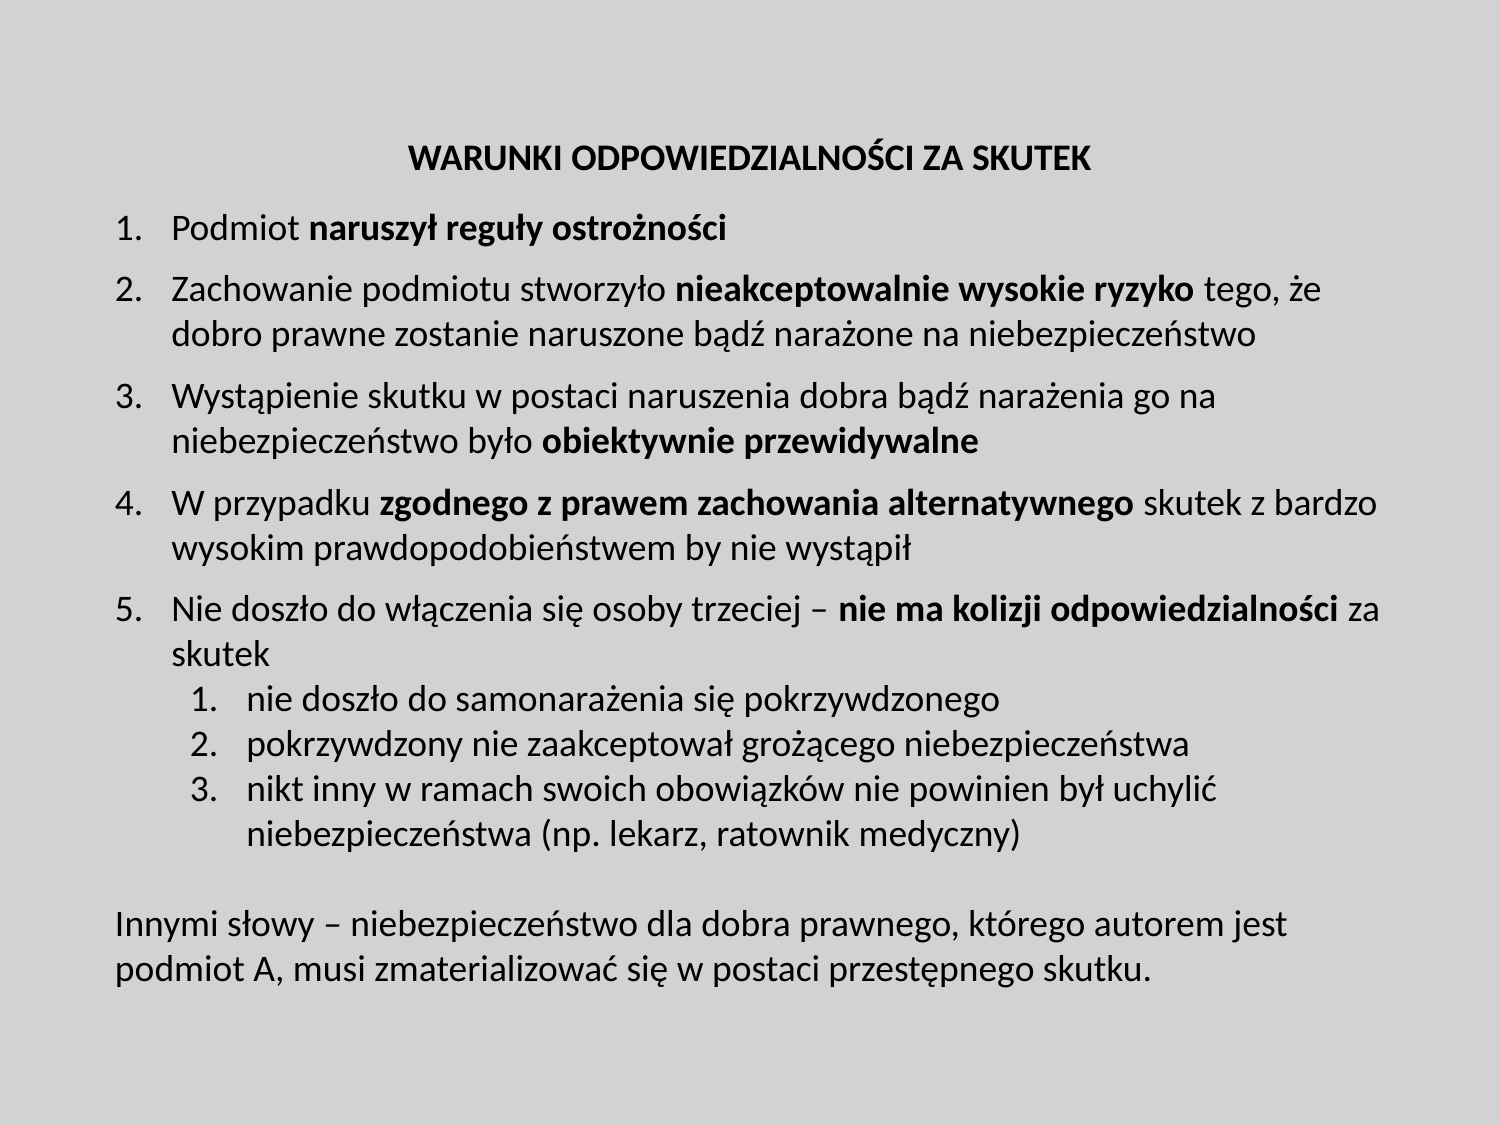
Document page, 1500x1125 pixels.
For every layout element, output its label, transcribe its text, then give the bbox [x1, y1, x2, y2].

text_box WARUNKI ODPOWIEDZIALNOŚCI ZA SKUTEK Podmiot naruszył reguły ostrożności Zachowanie podmiotu stworzyło nieakceptowalnie wysokie ryzyko tego, że dobro prawne zostanie naruszone bądź narażone na niebezpieczeństwo Wystąpienie skutku w postaci naruszenia dobra bądź narażenia go na niebezpieczeństwo było obiektywnie przewidywalne W przypadku zgodnego z prawem zachowania alternatywnego skutek z bardzo wysokim prawdopodobieństwem by nie wystąpił Nie doszło do włączenia się osoby trzeciej – nie ma kolizji odpowiedzialności za skutek nie doszło do samonarażenia się pokrzywdzonego pokrzywdzony nie zaakceptował grożącego niebezpieczeństwa nikt inny w ramach swoich obowiązków nie powinien był uchylić niebezpieczeństwa (np. lekarz, ratownik medyczny) Innymi słowy – niebezpieczeństwo dla dobra prawnego, którego autorem jest podmiot A, musi zmaterializować się w postaci przestępnego skutku. [100, 125, 1400, 1087]
